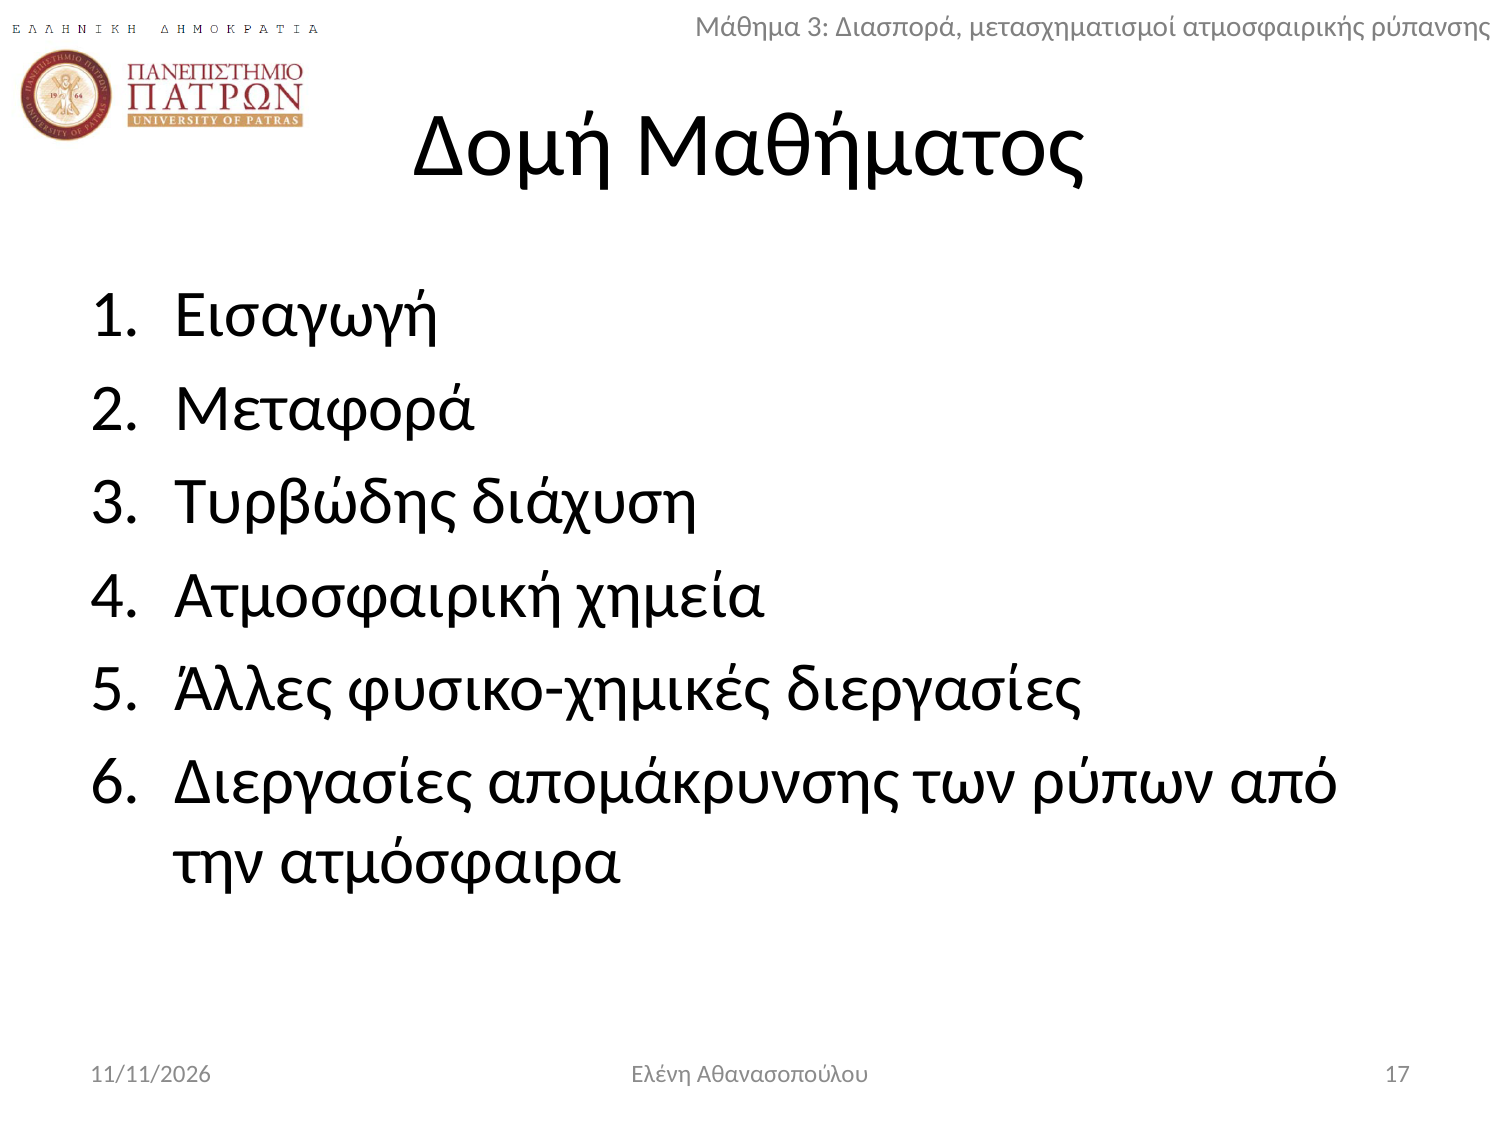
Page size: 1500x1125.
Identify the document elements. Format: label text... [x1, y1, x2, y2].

footer Ελένη Αθανασοπούλου [512, 1042, 988, 1103]
list Εισαγωγή Μεταφορά Τυρβώδης διάχυση Ατμοσφαιρική χημεία Άλλες φυσικο-χημικές διεργασίες Διεργασίες απομάκρυνσης των ρύπων από την ατμόσφαιρα [75, 262, 1425, 1005]
picture [5, 14, 325, 149]
title Δομή Μαθήματος [75, 45, 1425, 233]
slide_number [75, 1042, 425, 1103]
slide_number 17 [1074, 1042, 1425, 1103]
